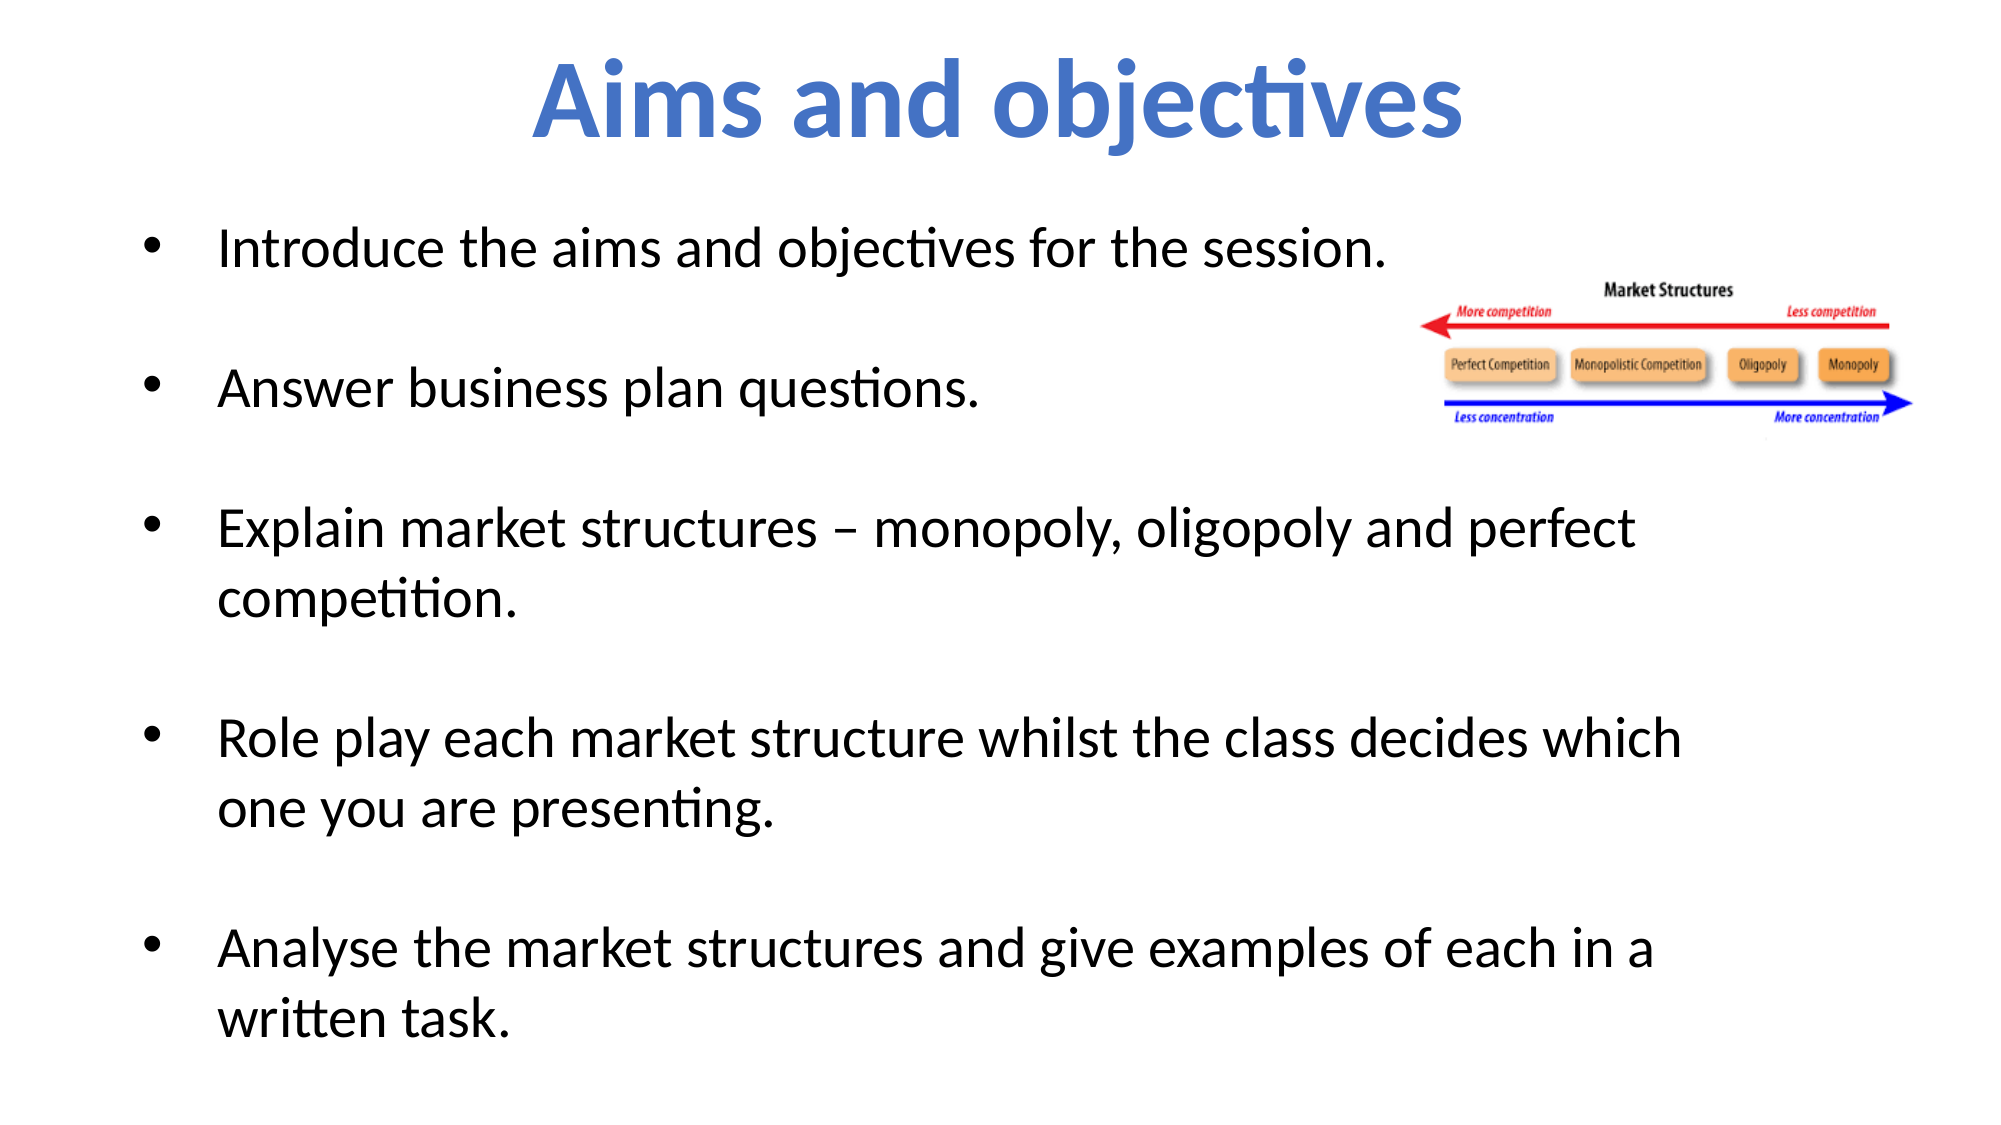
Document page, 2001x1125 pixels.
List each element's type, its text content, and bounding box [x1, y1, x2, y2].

text_box Aims and objectives [517, 17, 1506, 168]
text_box Introduce the aims and objectives for the session. Answer business plan questions. Explain market structures – monopoly, oligopoly and perfect competition. Role play each market structure whilst the class decides which one you are presenting. Analyse the market structures and give examples of each in a written task. [127, 201, 1784, 1057]
picture [1410, 259, 1924, 442]
